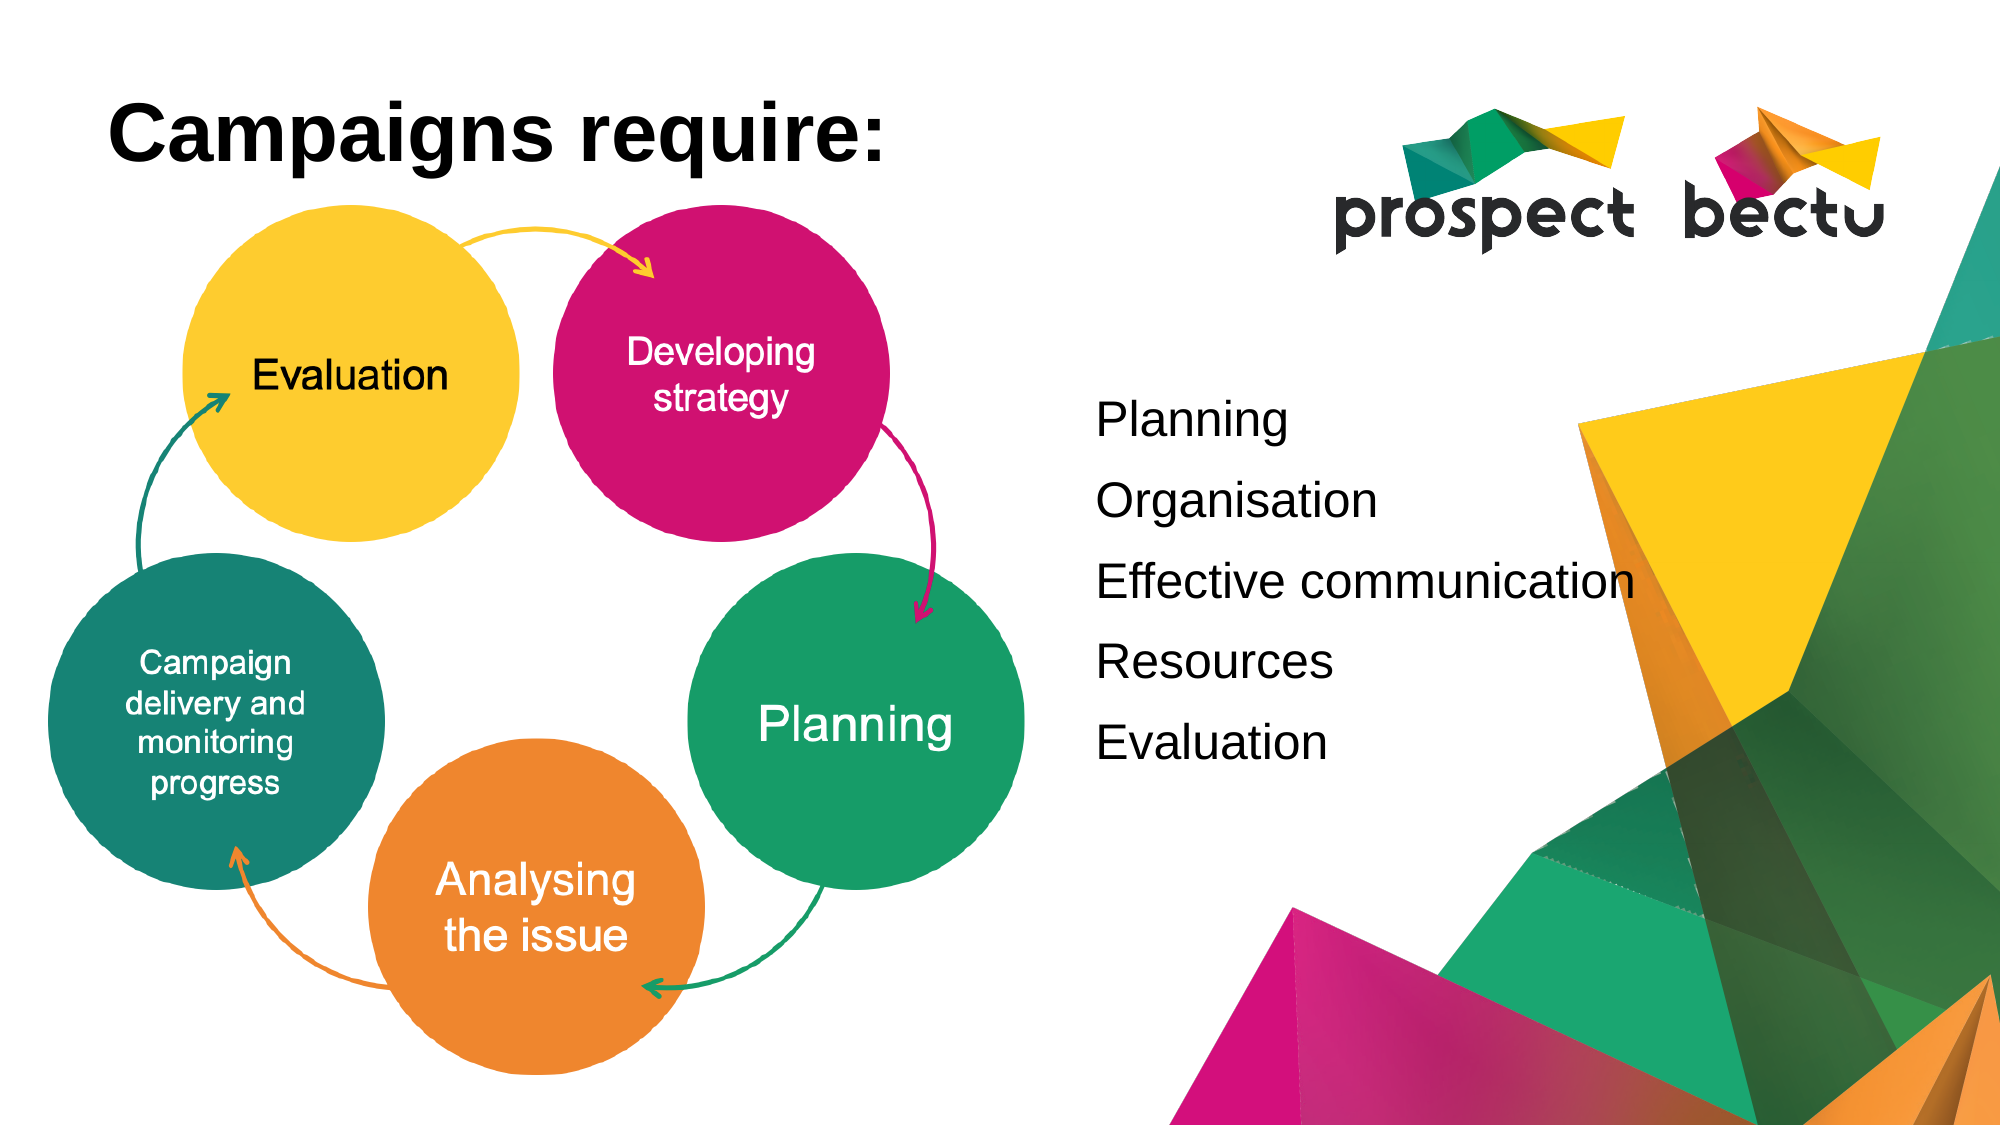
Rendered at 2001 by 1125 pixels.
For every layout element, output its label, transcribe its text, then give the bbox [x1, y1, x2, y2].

picture [1169, 0, 2000, 1125]
list Planning Organisation Effective communication Resources Evaluation [1039, 141, 1893, 1015]
title Campaigns require: [107, 25, 1272, 179]
picture [13, 185, 1061, 1100]
